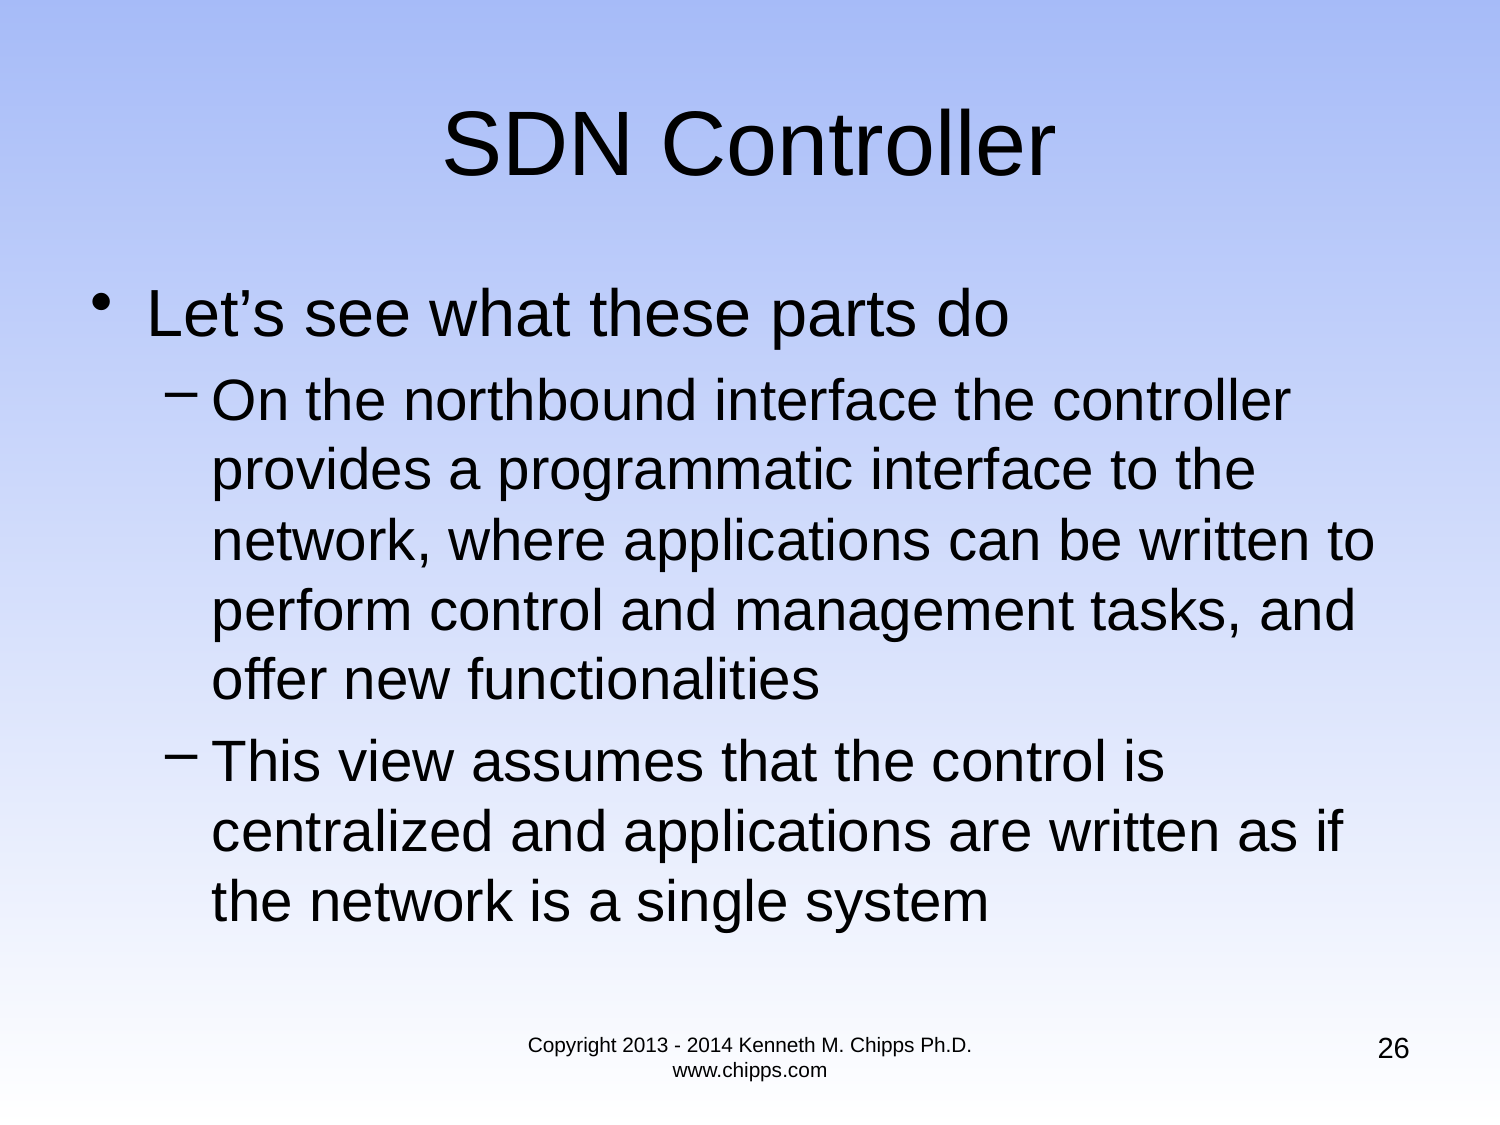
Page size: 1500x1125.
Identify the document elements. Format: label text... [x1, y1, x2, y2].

footer Copyright 2013 - 2014 Kenneth M. Chipps Ph.D. www.chipps.com [449, 1024, 1051, 1103]
slide_number 26 [1074, 1021, 1426, 1101]
slide_number 133 [0, 114, 74, 118]
title SDN Controller [74, 44, 1426, 233]
slide_number 133 [1426, 114, 1500, 118]
list Let’s see what these parts do On the northbound interface the controller provides a programmatic interface to the network, where applications can be written to perform control and management tasks, and offer new functionalities This view assumes that the control is centralized and applications are written as if the network is a single system [74, 262, 1426, 1006]
